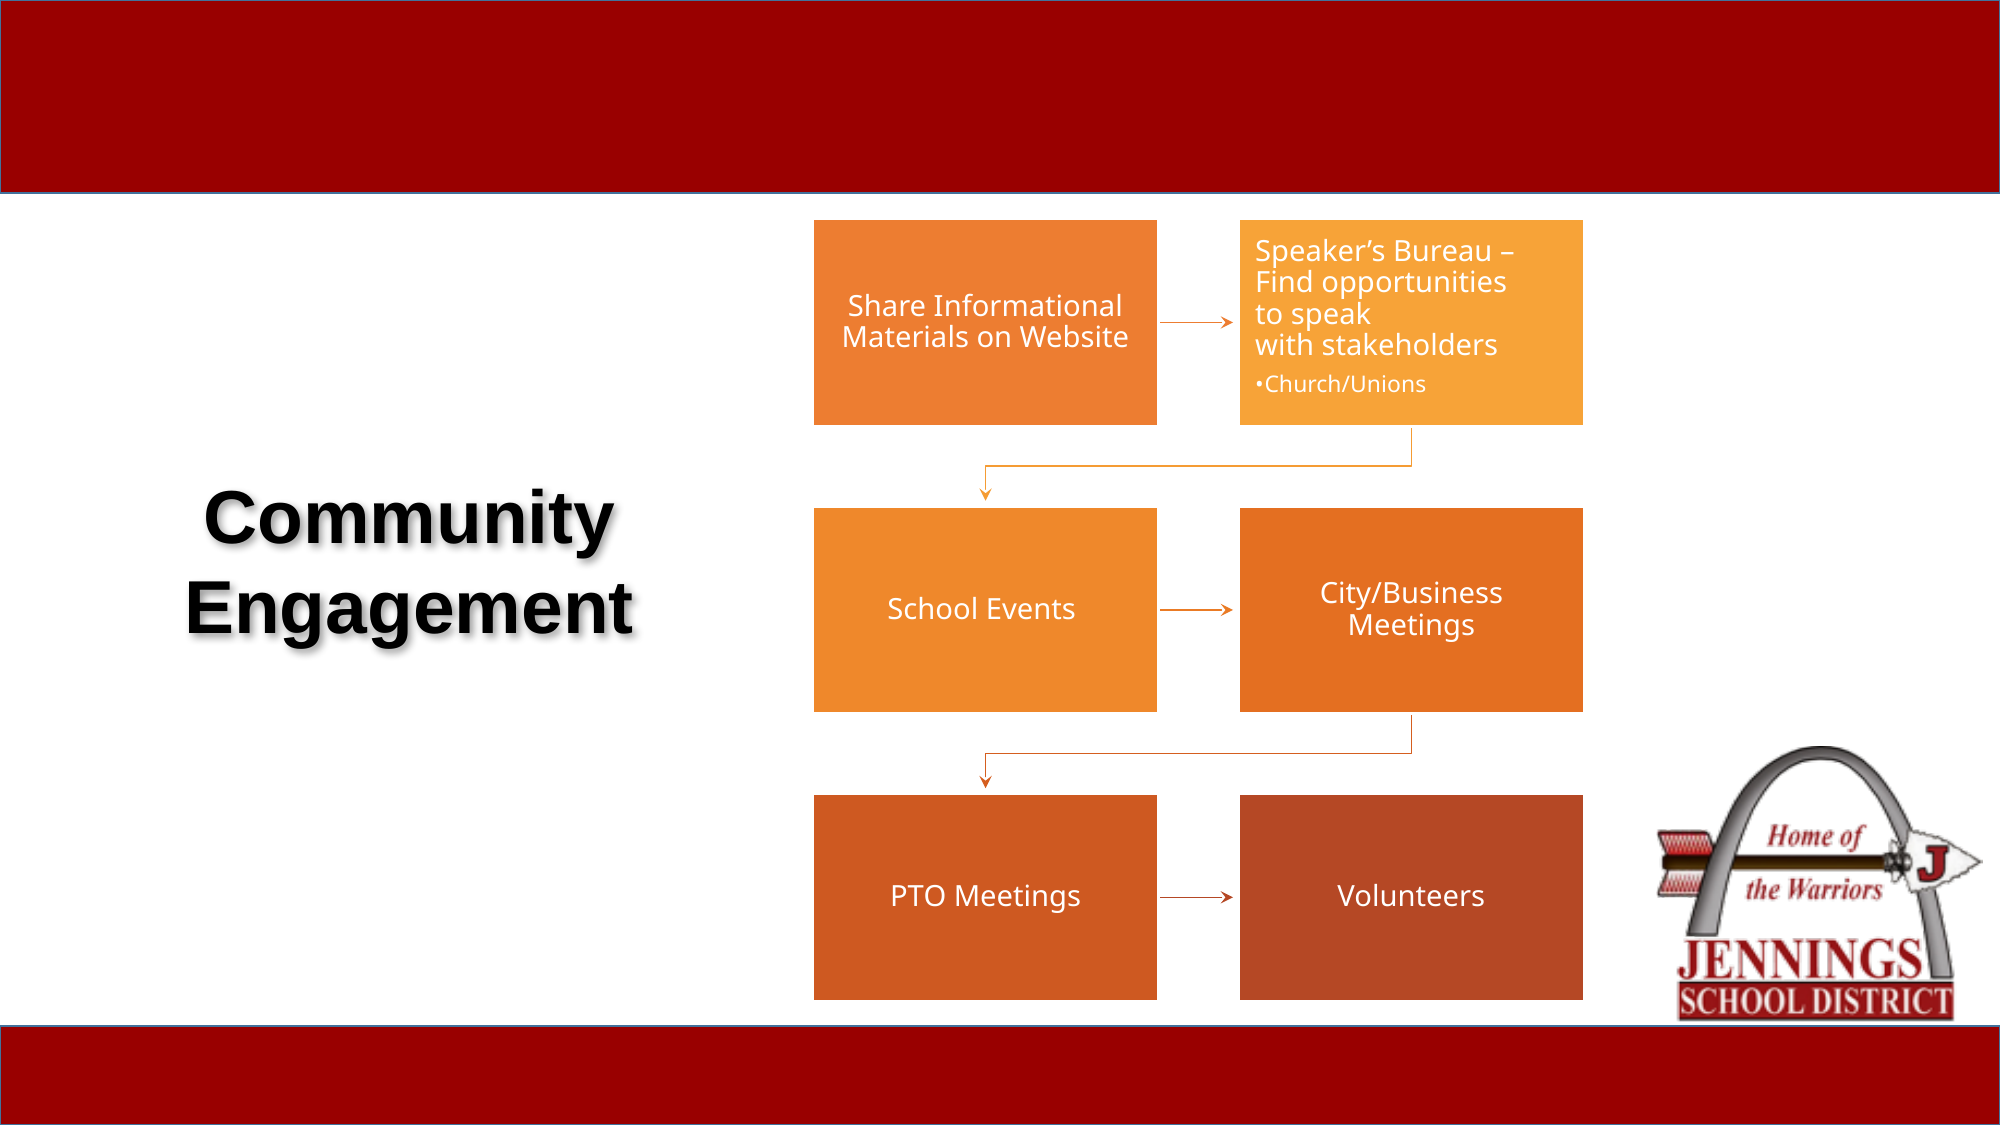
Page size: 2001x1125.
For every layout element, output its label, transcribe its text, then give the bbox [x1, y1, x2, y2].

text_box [812, 218, 1585, 1002]
picture [1656, 746, 1983, 1027]
text_box [0, 0, 2000, 194]
text_box [0, 1026, 2000, 1125]
text_box Community Engagement [103, 461, 715, 656]
